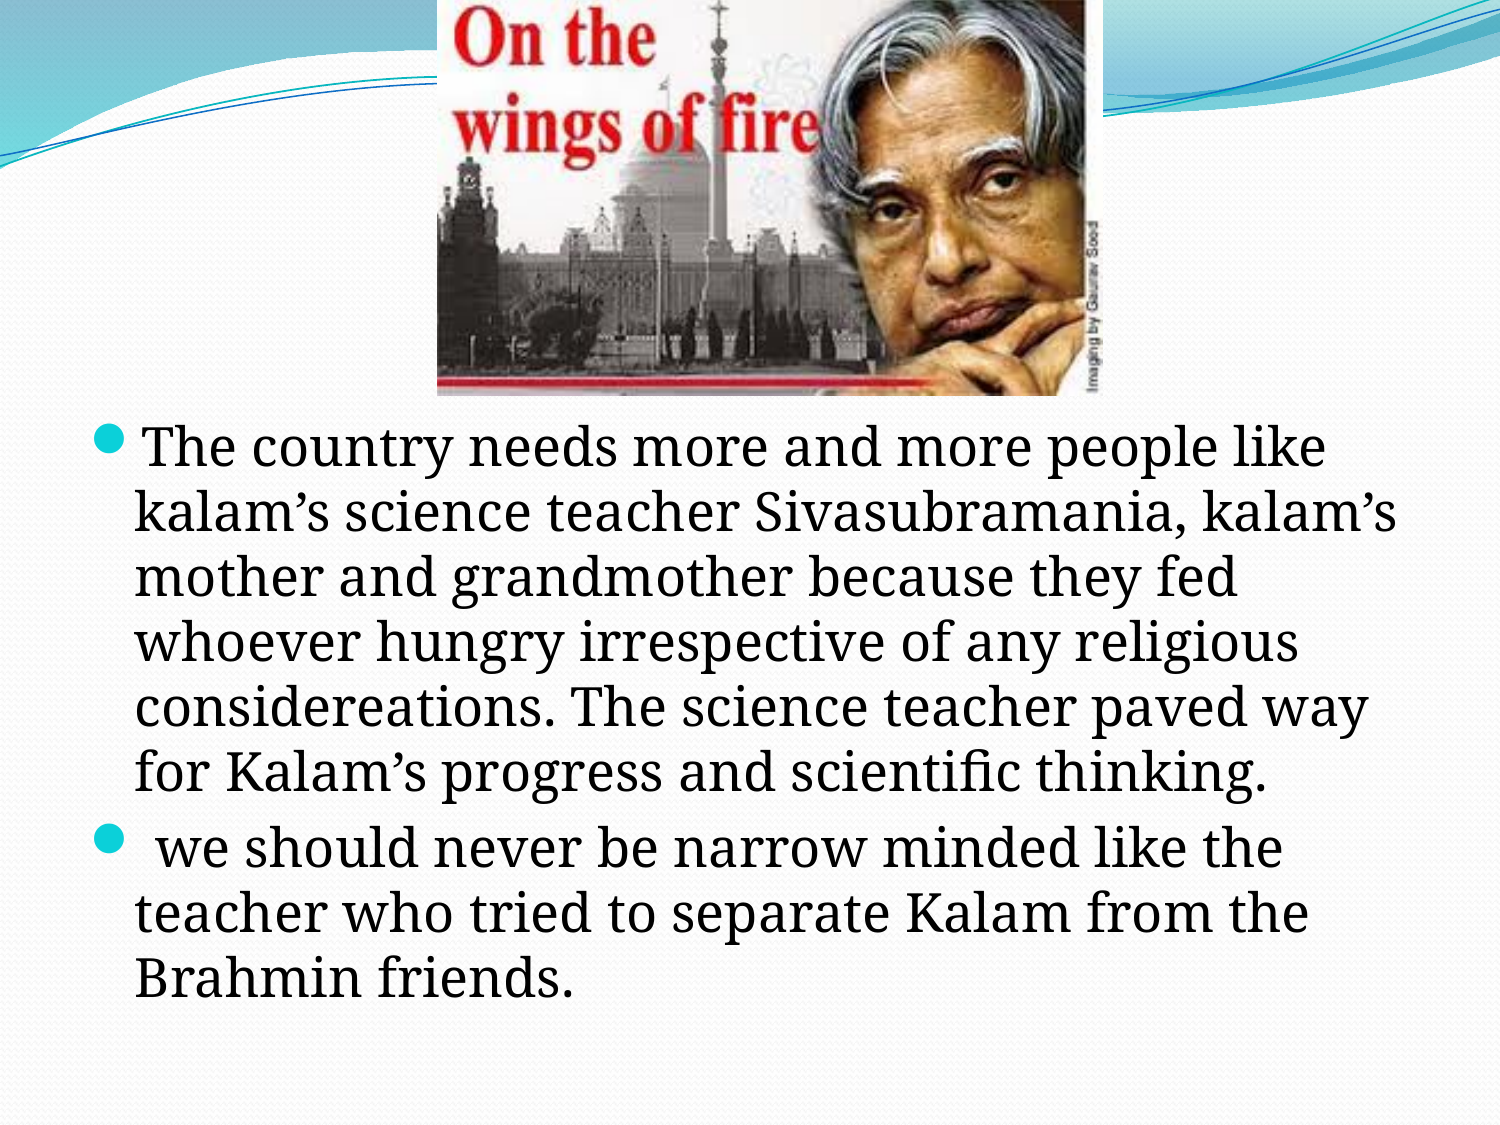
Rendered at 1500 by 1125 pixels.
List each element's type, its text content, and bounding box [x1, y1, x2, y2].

list The country needs more and more people like kalam’s science teacher Sivasubramania, kalam’s mother and grandmother because they fed whoever hungry irrespective of any religious considereations. The science teacher paved way for Kalam’s progress and scientific thinking. we should never be narrow minded like the teacher who tried to separate Kalam from the Brahmin friends. [75, 404, 1425, 1125]
picture [437, 0, 1103, 396]
